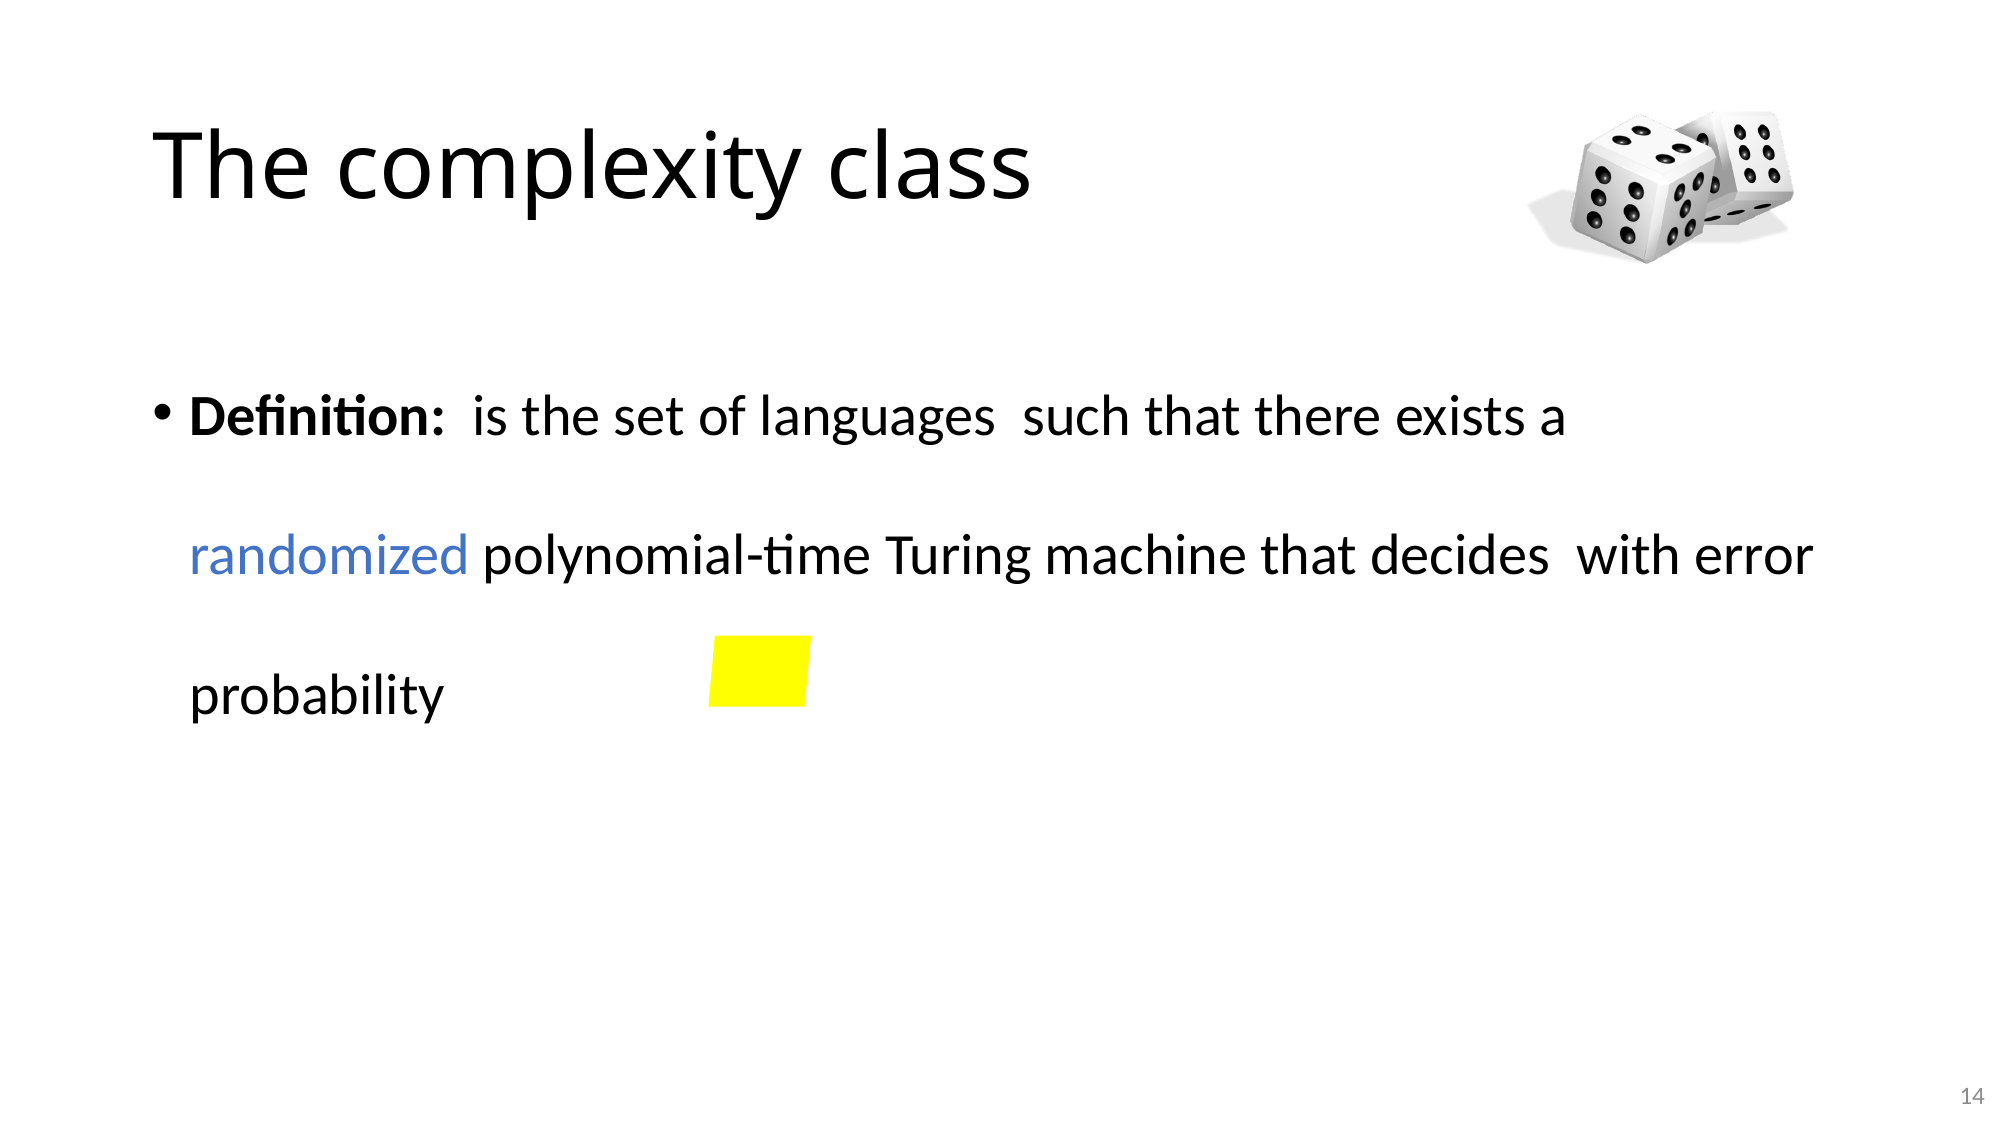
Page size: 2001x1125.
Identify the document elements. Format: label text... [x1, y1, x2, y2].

picture [1525, 111, 1794, 265]
slide_number 14 [1550, 1064, 2000, 1125]
text_box [707, 634, 813, 708]
